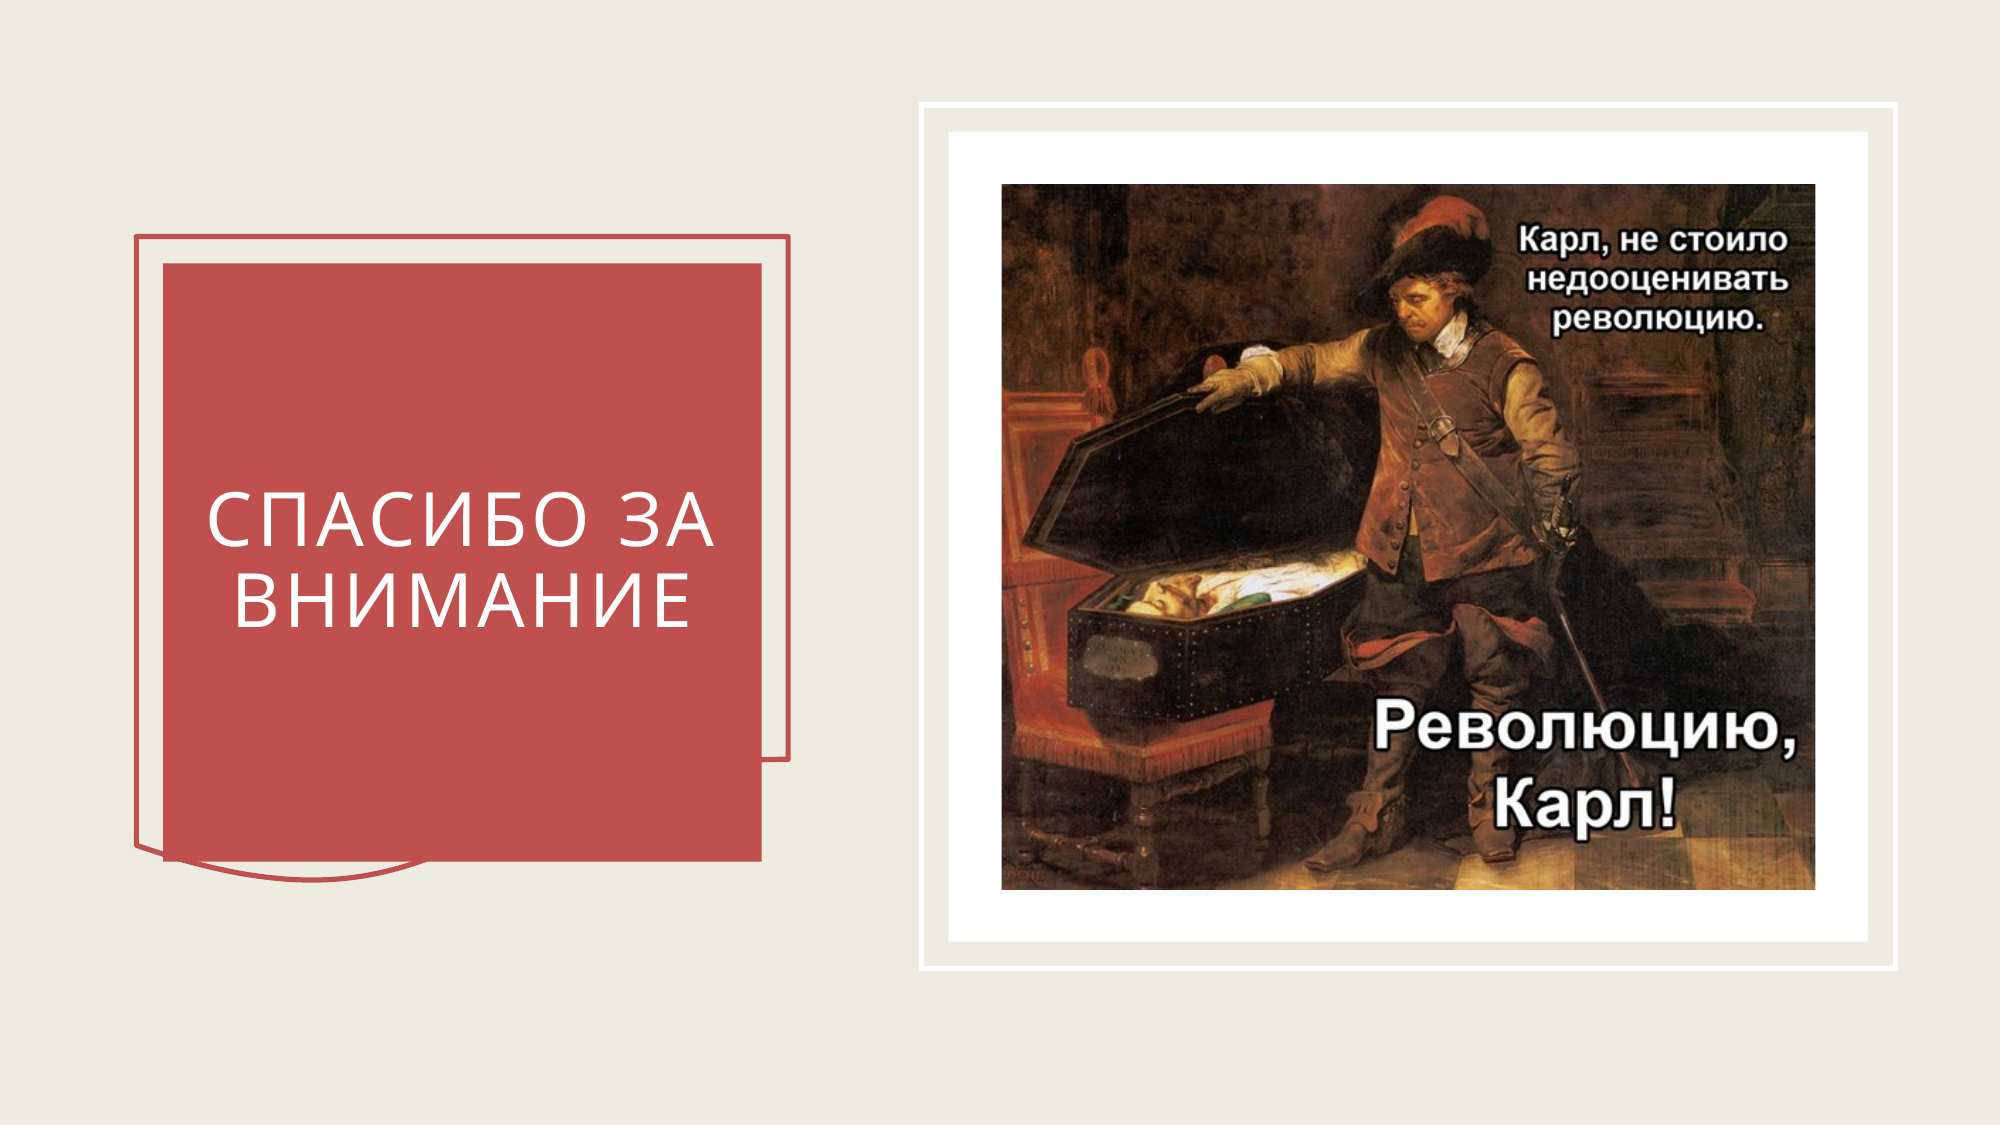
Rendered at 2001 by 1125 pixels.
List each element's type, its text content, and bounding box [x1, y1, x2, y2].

title Спасибо за внимание [160, 261, 764, 864]
text_box [135, 235, 790, 855]
text_box [193, 864, 416, 882]
text_box [921, 104, 1896, 969]
picture [1001, 184, 1816, 890]
text_box [948, 131, 1869, 943]
